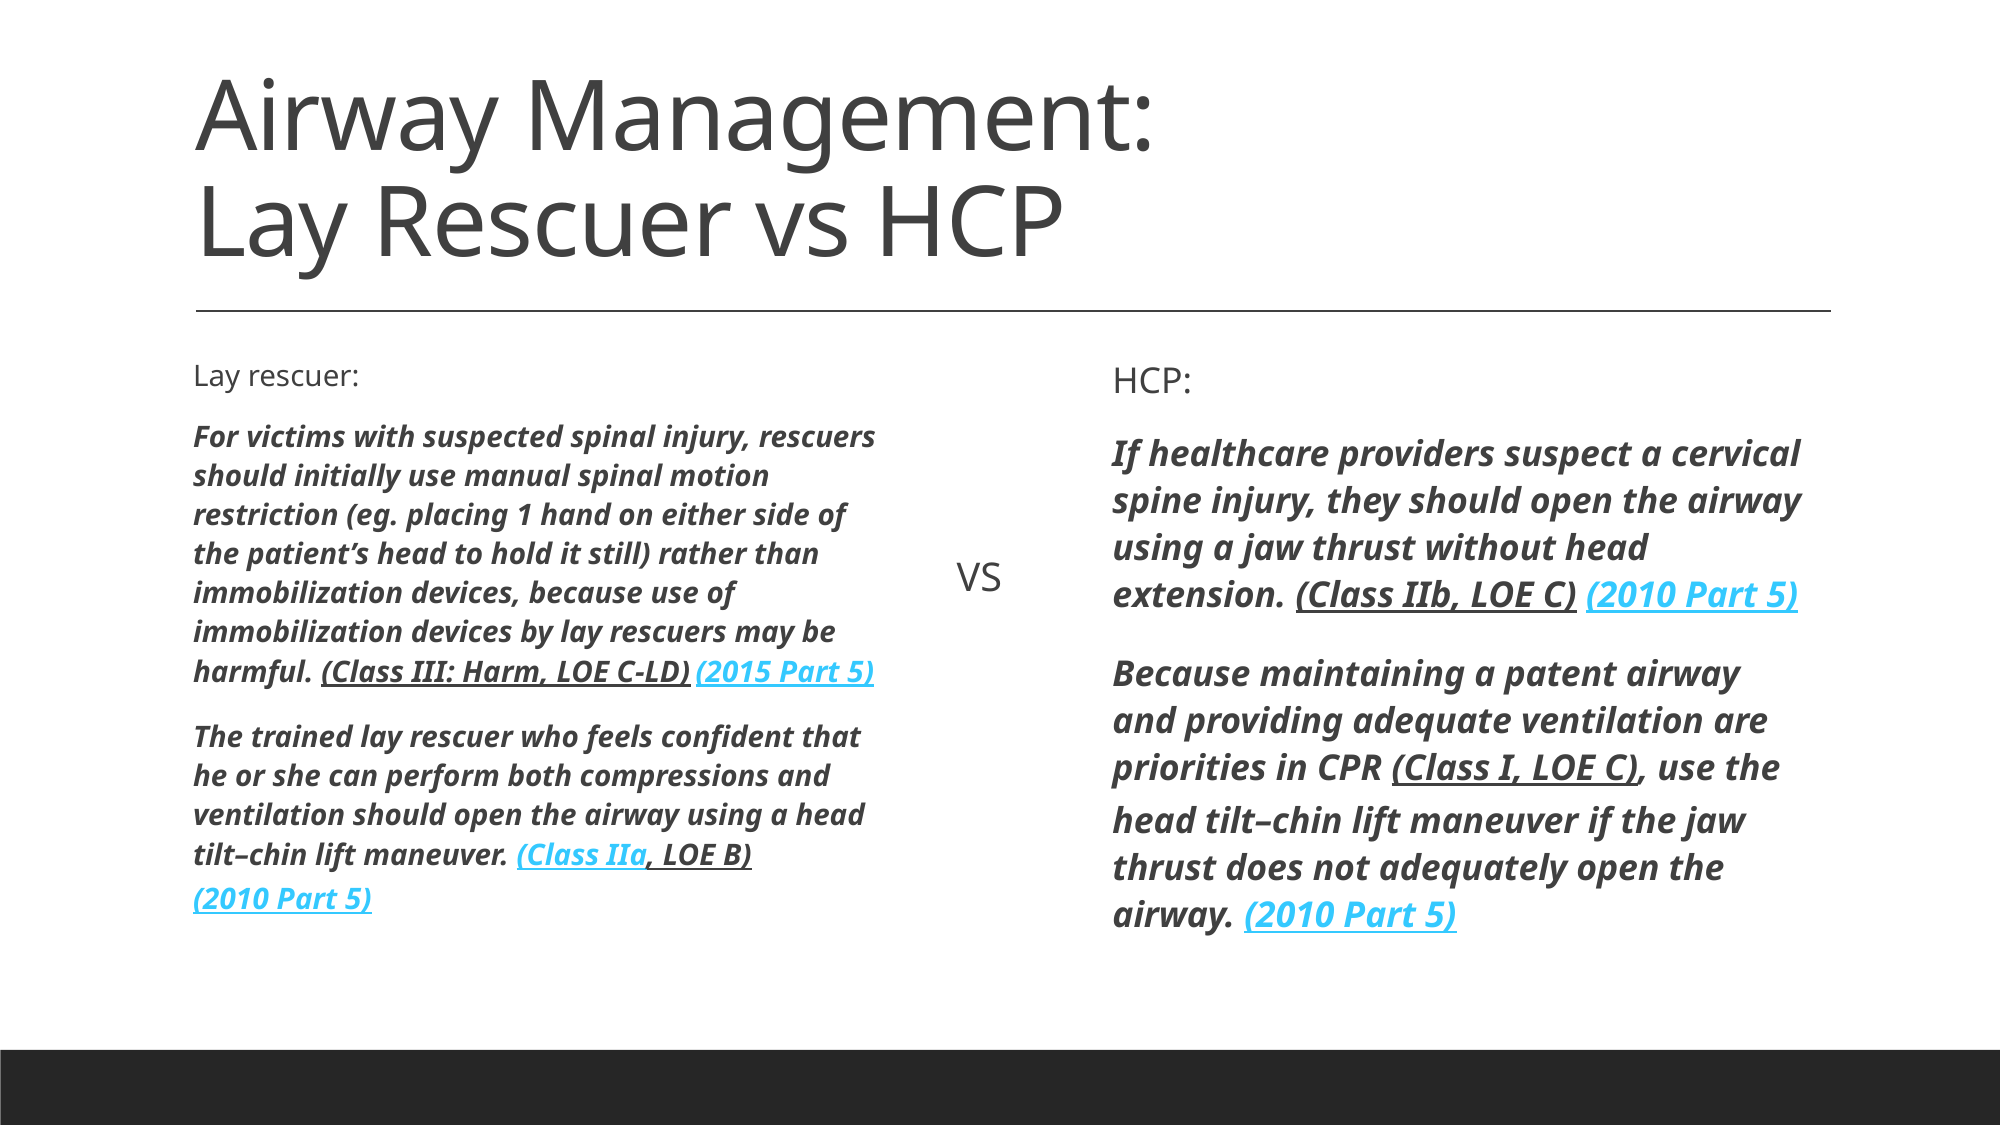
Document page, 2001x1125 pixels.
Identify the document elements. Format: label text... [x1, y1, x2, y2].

text_box HCP: If healthcare providers suspect a cervical spine injury, they should open the airway using a jaw thrust without head extension. (Class IIb, LOE C) (2010 Part 5) Because maintaining a patent airway and providing adequate ventilation are priorities in CPR (Class I, LOE C), use the head tilt–chin lift maneuver if the jaw thrust does not adequately open the airway. (2010 Part 5) [1098, 345, 1807, 963]
list Lay rescuer: For victims with suspected spinal injury, rescuers should initially use manual spinal motion restriction (eg. placing 1 hand on either side of the patient’s head to hold it still) rather than immobilization devices, because use of immobilization devices by lay rescuers may be harmful. (Class III: Harm, LOE C-LD) (2015 Part 5) The trained lay rescuer who feels confident that he or she can perform both compressions and ventilation should open the airway using a head tilt–chin lift maneuver. (Class IIa, LOE B) (2010 Part 5) [180, 345, 889, 963]
text_box VS [941, 539, 1012, 618]
title Airway Management: Lay Rescuer vs HCP [180, 47, 1830, 285]
